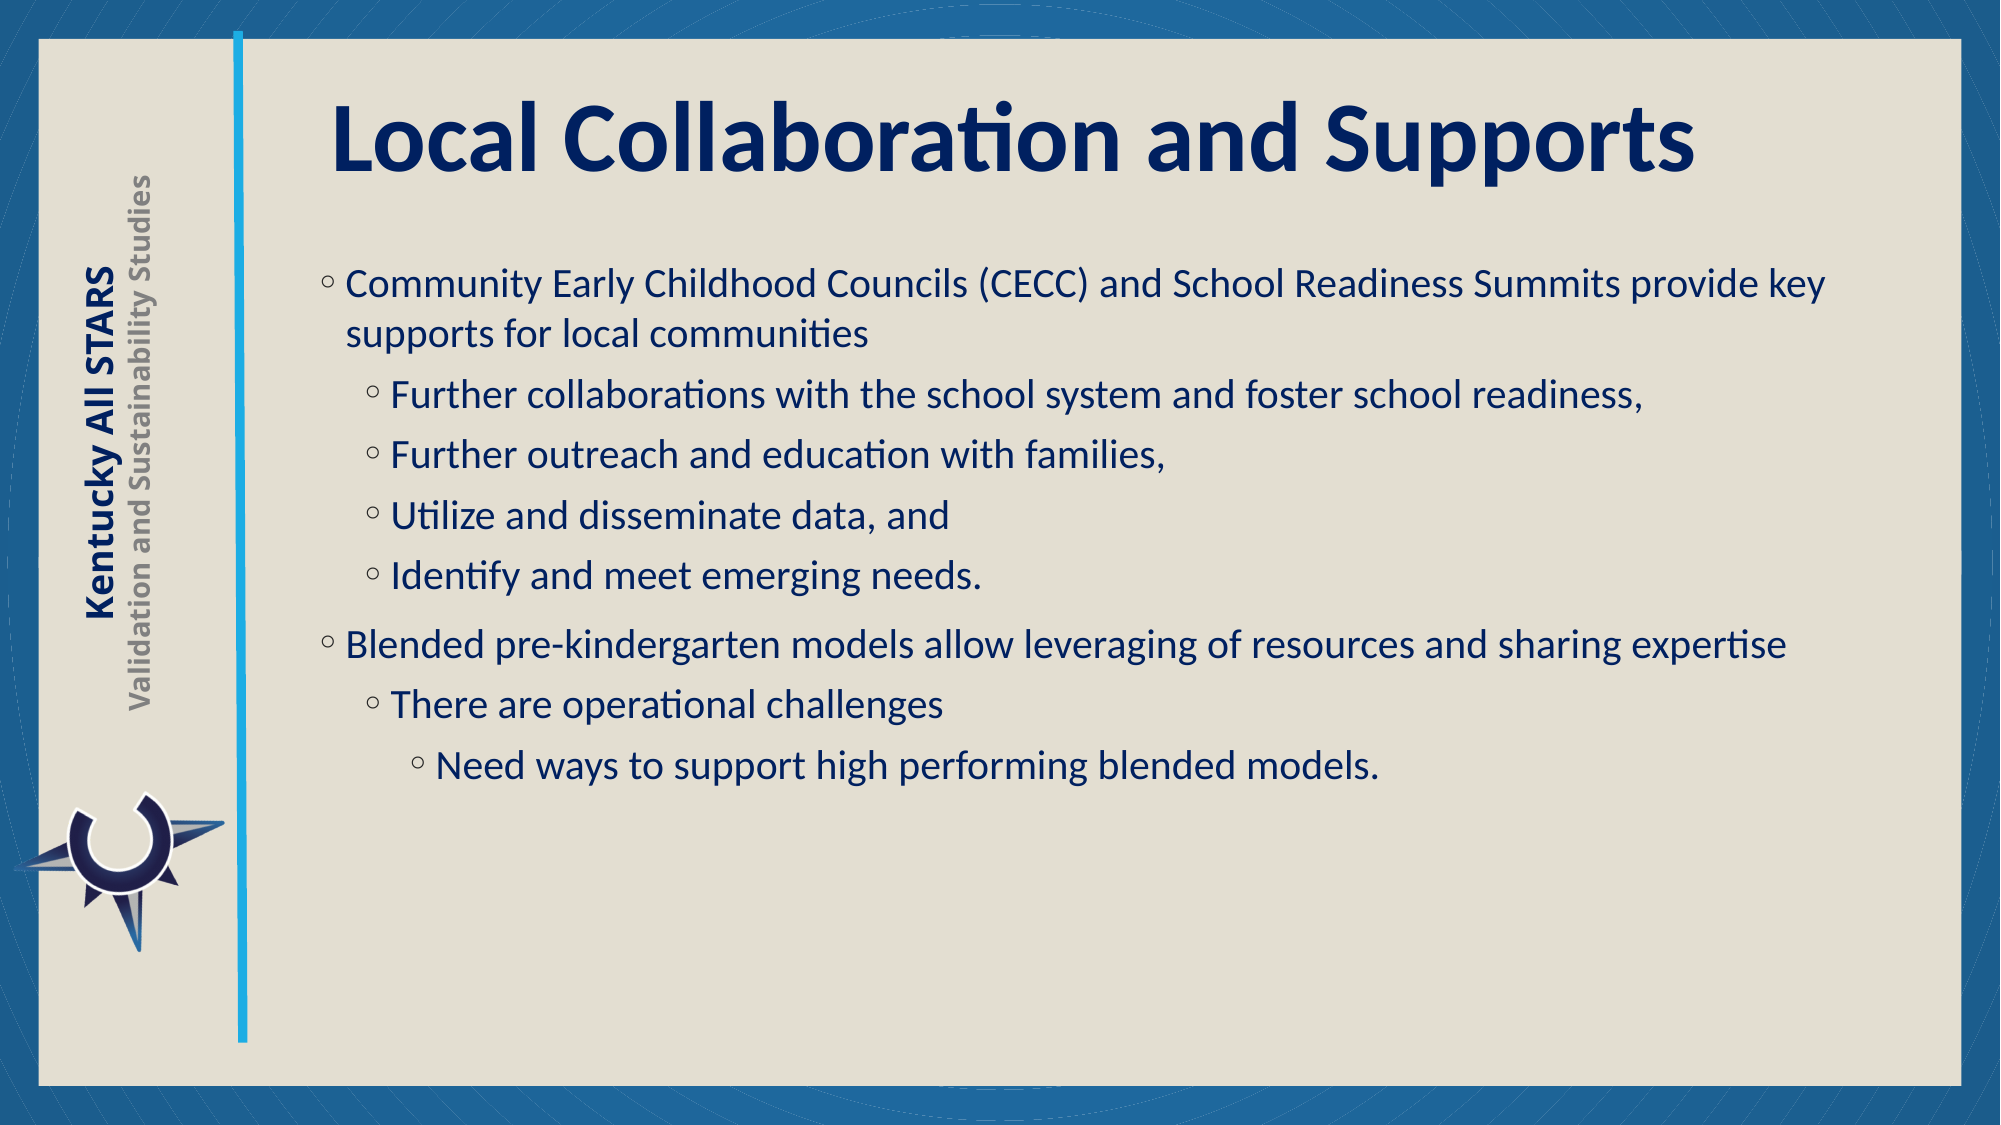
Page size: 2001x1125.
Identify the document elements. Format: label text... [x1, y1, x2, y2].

text_box Kentucky All STARS Validation and Sustainability Studies [68, 95, 163, 761]
picture [0, 756, 233, 971]
list Community Early Childhood Councils (CECC) and School Readiness Summits provide key supports for local communities Further collaborations with the school system and foster school readiness, Further outreach and education with families, Utilize and disseminate data, and Identify and meet emerging needs. Blended pre-kindergarten models allow leveraging of resources and sharing expertise There are operational challenges Need ways to support high performing blended models. [300, 248, 1861, 1087]
title Local Collaboration and Supports [316, 30, 2000, 249]
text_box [238, 30, 243, 1043]
